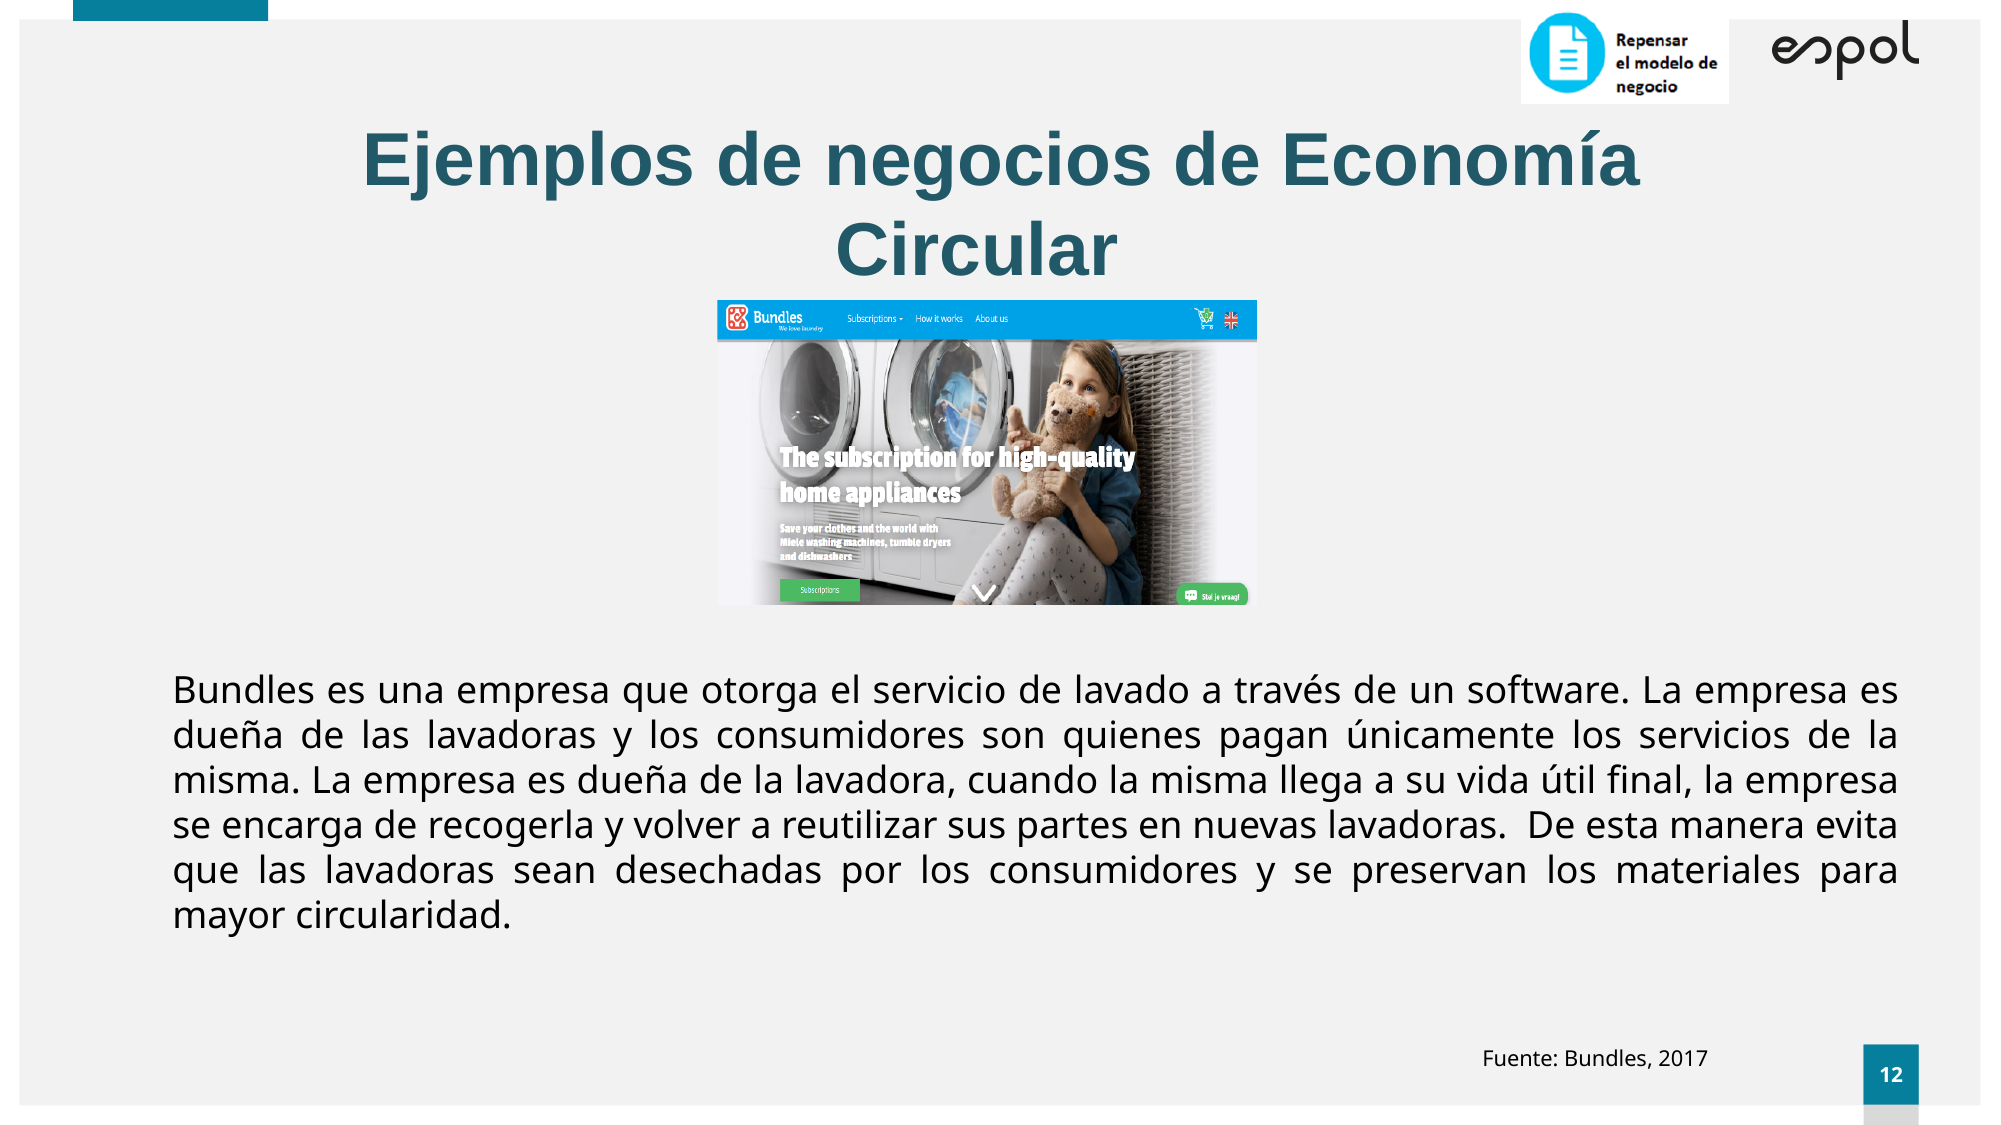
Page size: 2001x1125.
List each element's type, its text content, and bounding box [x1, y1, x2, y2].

picture [1199, 309, 1213, 322]
picture [755, 311, 760, 322]
picture [1521, 5, 1729, 104]
picture [727, 305, 748, 330]
text_box Ejemplos de negocios de Economía Circular [284, 103, 1691, 299]
picture [1225, 312, 1237, 328]
text_box Bundles es una empresa que otorga el servicio de lavado a través de un software. La empresa es dueña de las lavadoras y los consumidores son quienes pagan únicamente los servicios de la misma. La empresa es dueña de la lavadora, cuando la misma llega a su vida útil final, la empresa se encarga de recogerla y volver a reutilizar sus partes en nuevas lavadoras. De esta manera evita que las lavadoras sean desechadas por los consumidores y se preservan los materiales para mayor circularidad. [157, 658, 1916, 944]
picture [717, 340, 1258, 605]
picture [760, 315, 768, 322]
text_box Fuente: Bundles, 2017 [1318, 1037, 1724, 1079]
picture [1772, 20, 1919, 80]
